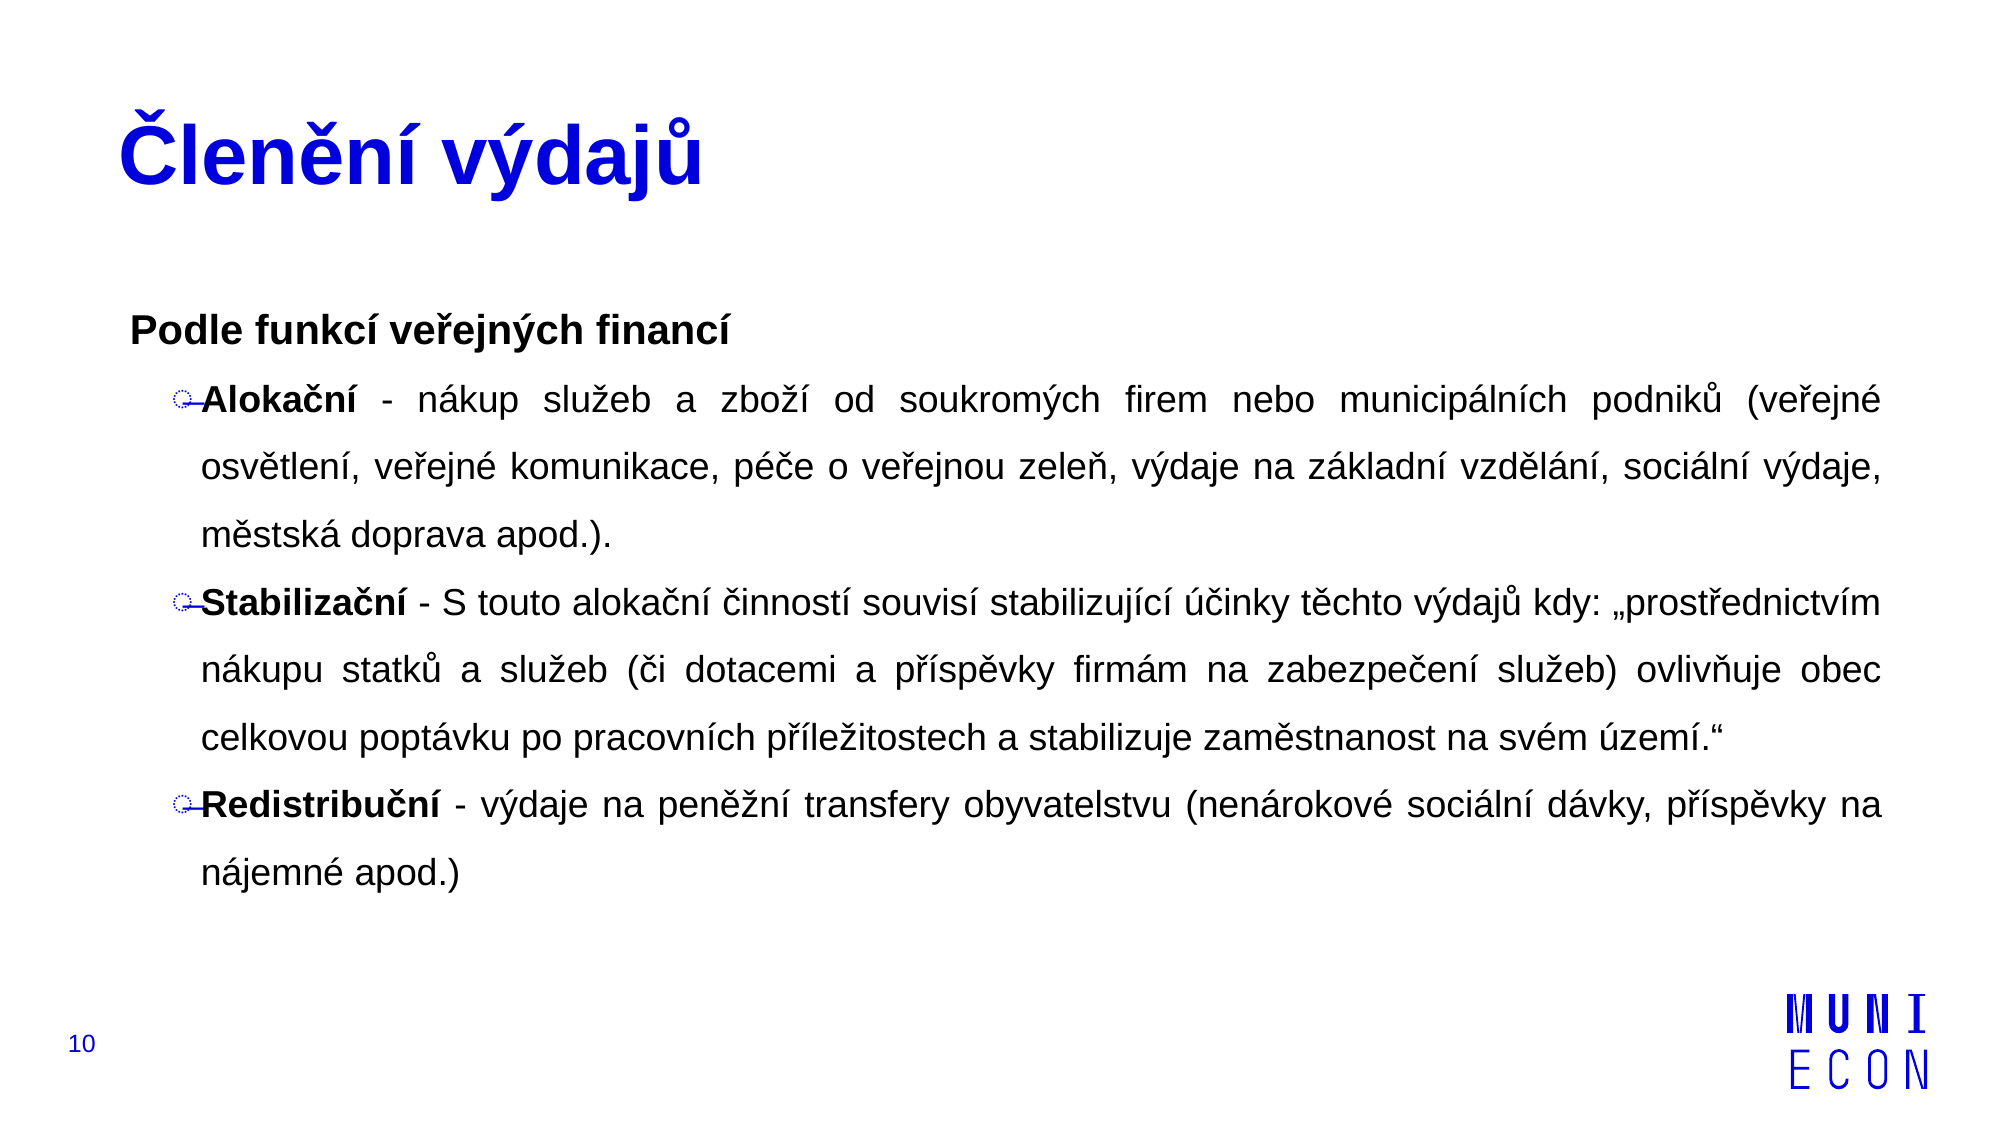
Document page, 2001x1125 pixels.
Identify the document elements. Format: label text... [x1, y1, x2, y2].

list Podle funkcí veřejných financí Alokační - nákup služeb a zboží od soukromých firem nebo municipálních podniků (veřejné osvětlení, veřejné komunikace, péče o veřejnou zeleň, výdaje na základní vzdělání, sociální výdaje, městská doprava apod.). Stabilizační - S touto alokační činností souvisí stabilizující účinky těchto výdajů kdy: „prostřednictvím nákupu statků a služeb (či dotacemi a příspěvky firmám na zabezpečení služeb) ovlivňuje obec celkovou poptávku po pracovních příležitostech a stabilizuje zaměstnanost na svém území.“ Redistribuční - výdaje na peněžní transfery obyvatelstvu (nenárokové sociální dávky, příspěvky na nájemné apod.) [118, 277, 1883, 957]
slide_number 10 [67, 1021, 110, 1063]
title Členění výdajů [118, 118, 1883, 193]
